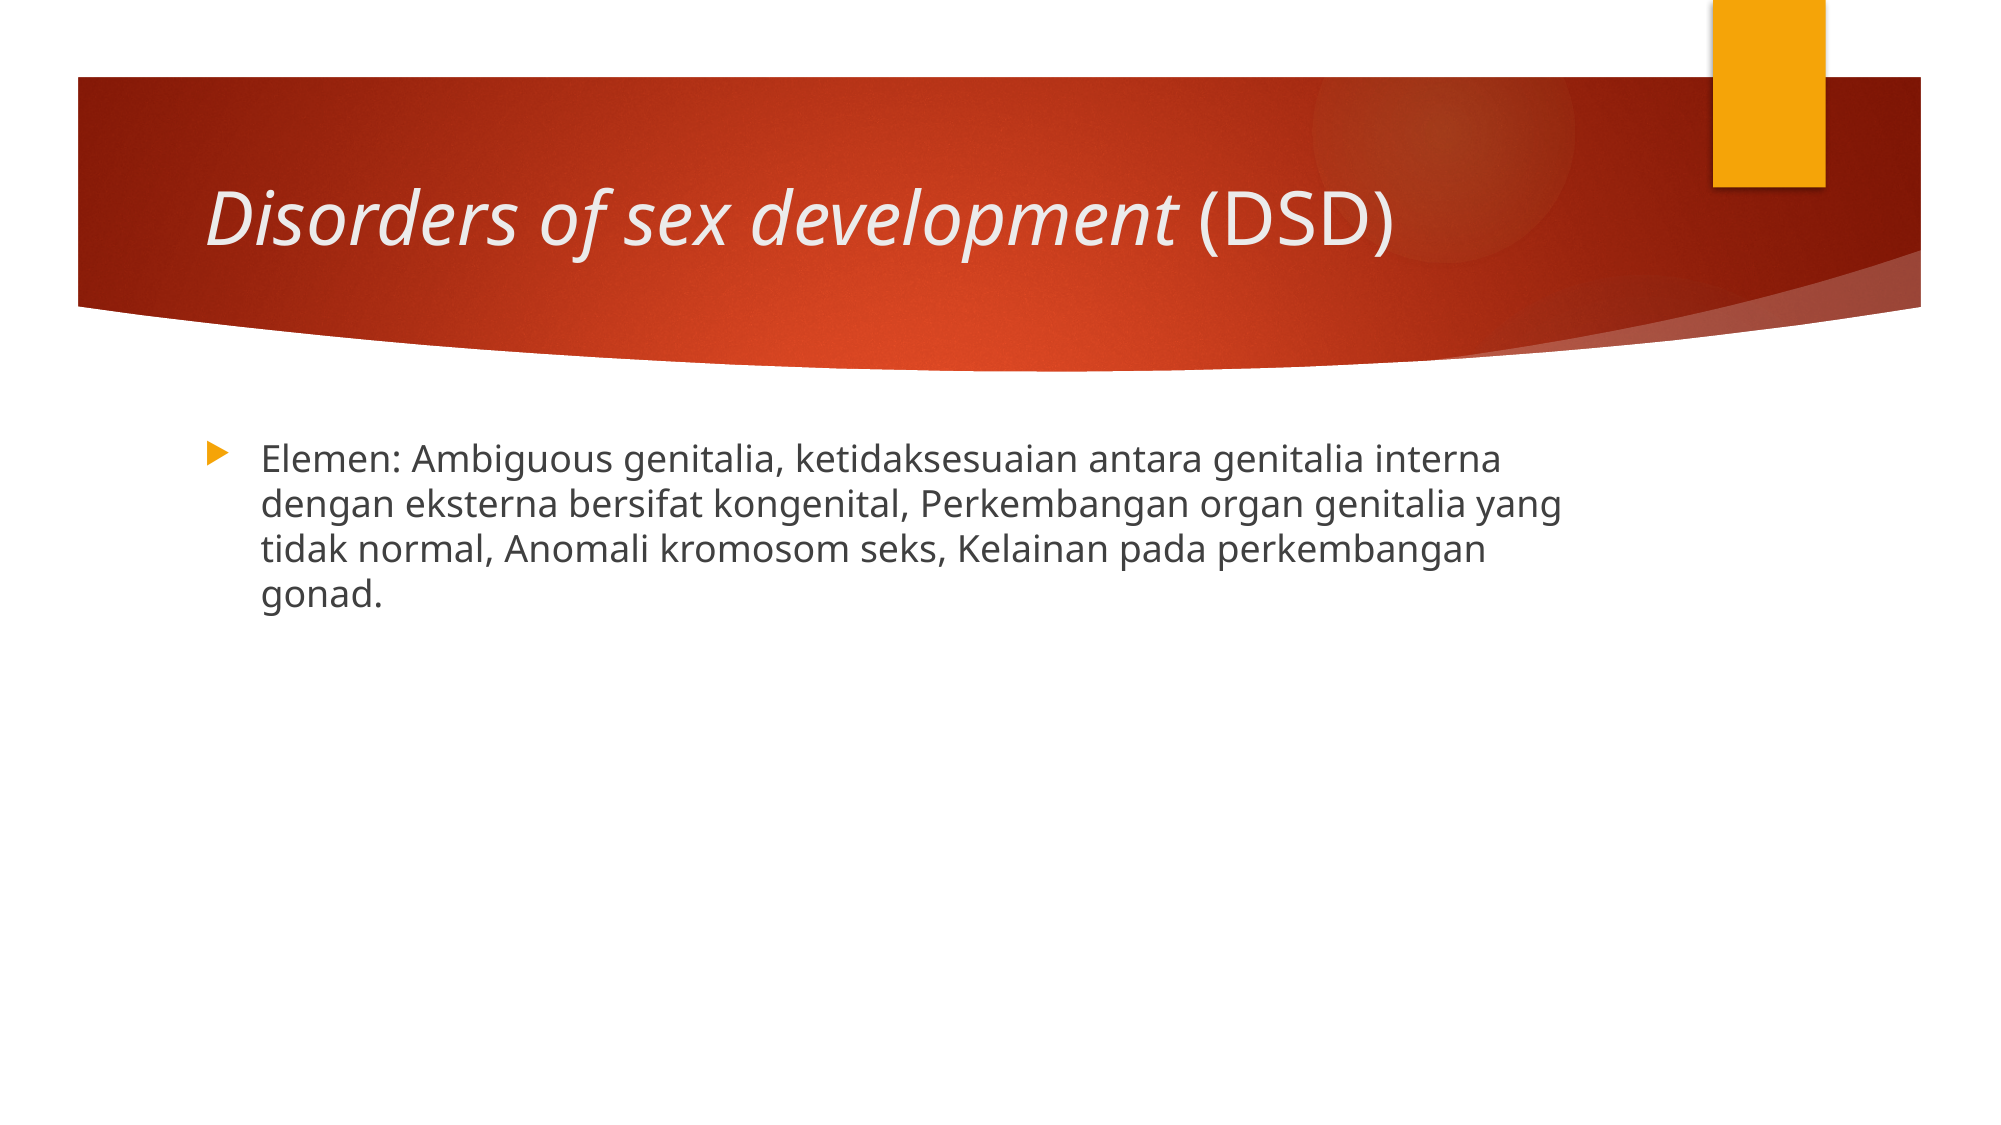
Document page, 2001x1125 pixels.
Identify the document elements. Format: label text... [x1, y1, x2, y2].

title Disorders of sex development (DSD) [189, 155, 1627, 275]
list Elemen: Ambiguous genitalia, ketidaksesuaian antara genitalia interna dengan eksterna bersifat kongenital, Perkembangan organ genitalia yang tidak normal, Anomali kromosom seks, Kelainan pada perkembangan gonad. [189, 427, 1627, 988]
